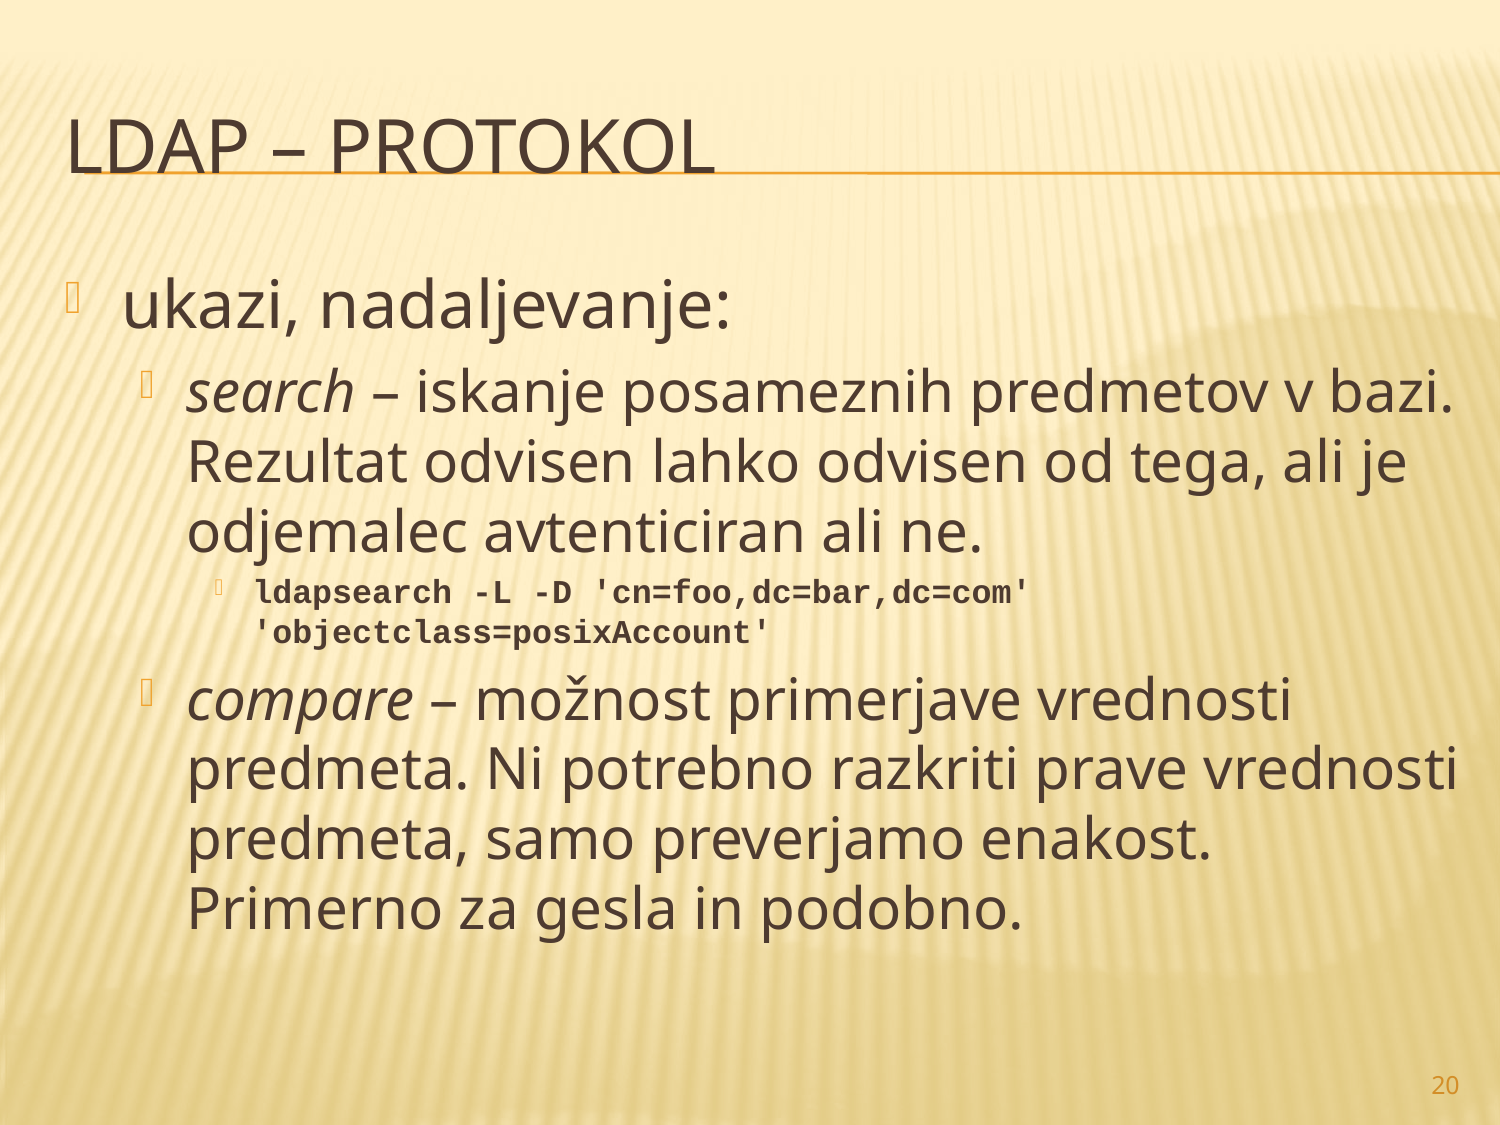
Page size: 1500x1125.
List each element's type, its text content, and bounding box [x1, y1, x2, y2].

slide_number 20 [1350, 1061, 1475, 1103]
list ukazi, nadaljevanje: search – iskanje posameznih predmetov v bazi. Rezultat odvisen lahko odvisen od tega, ali je odjemalec avtenticiran ali ne. ldapsearch -L -D 'cn=foo,dc=bar,dc=com' 'objectclass=posixAccount' compare – možnost primerjave vrednosti predmeta. Ni potrebno razkriti prave vrednosti predmeta, samo preverjamo enakost. Primerno za gesla in podobno. [50, 254, 1475, 998]
title LDAP – protokol [50, 75, 1475, 213]
